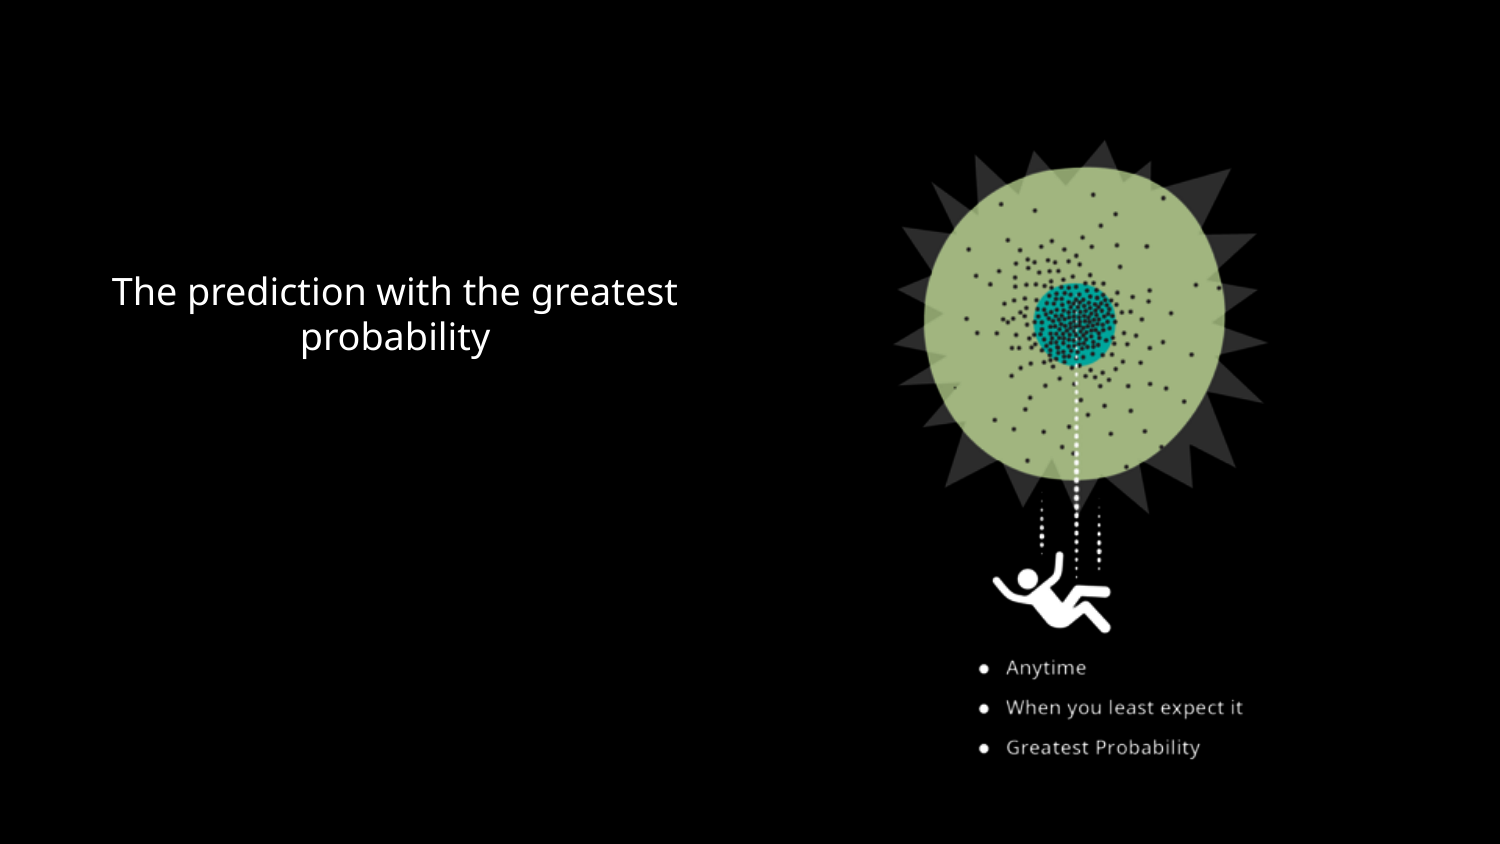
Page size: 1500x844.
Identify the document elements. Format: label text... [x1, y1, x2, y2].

title The prediction with the greatest probability [68, 258, 722, 368]
picture [798, 77, 1360, 844]
